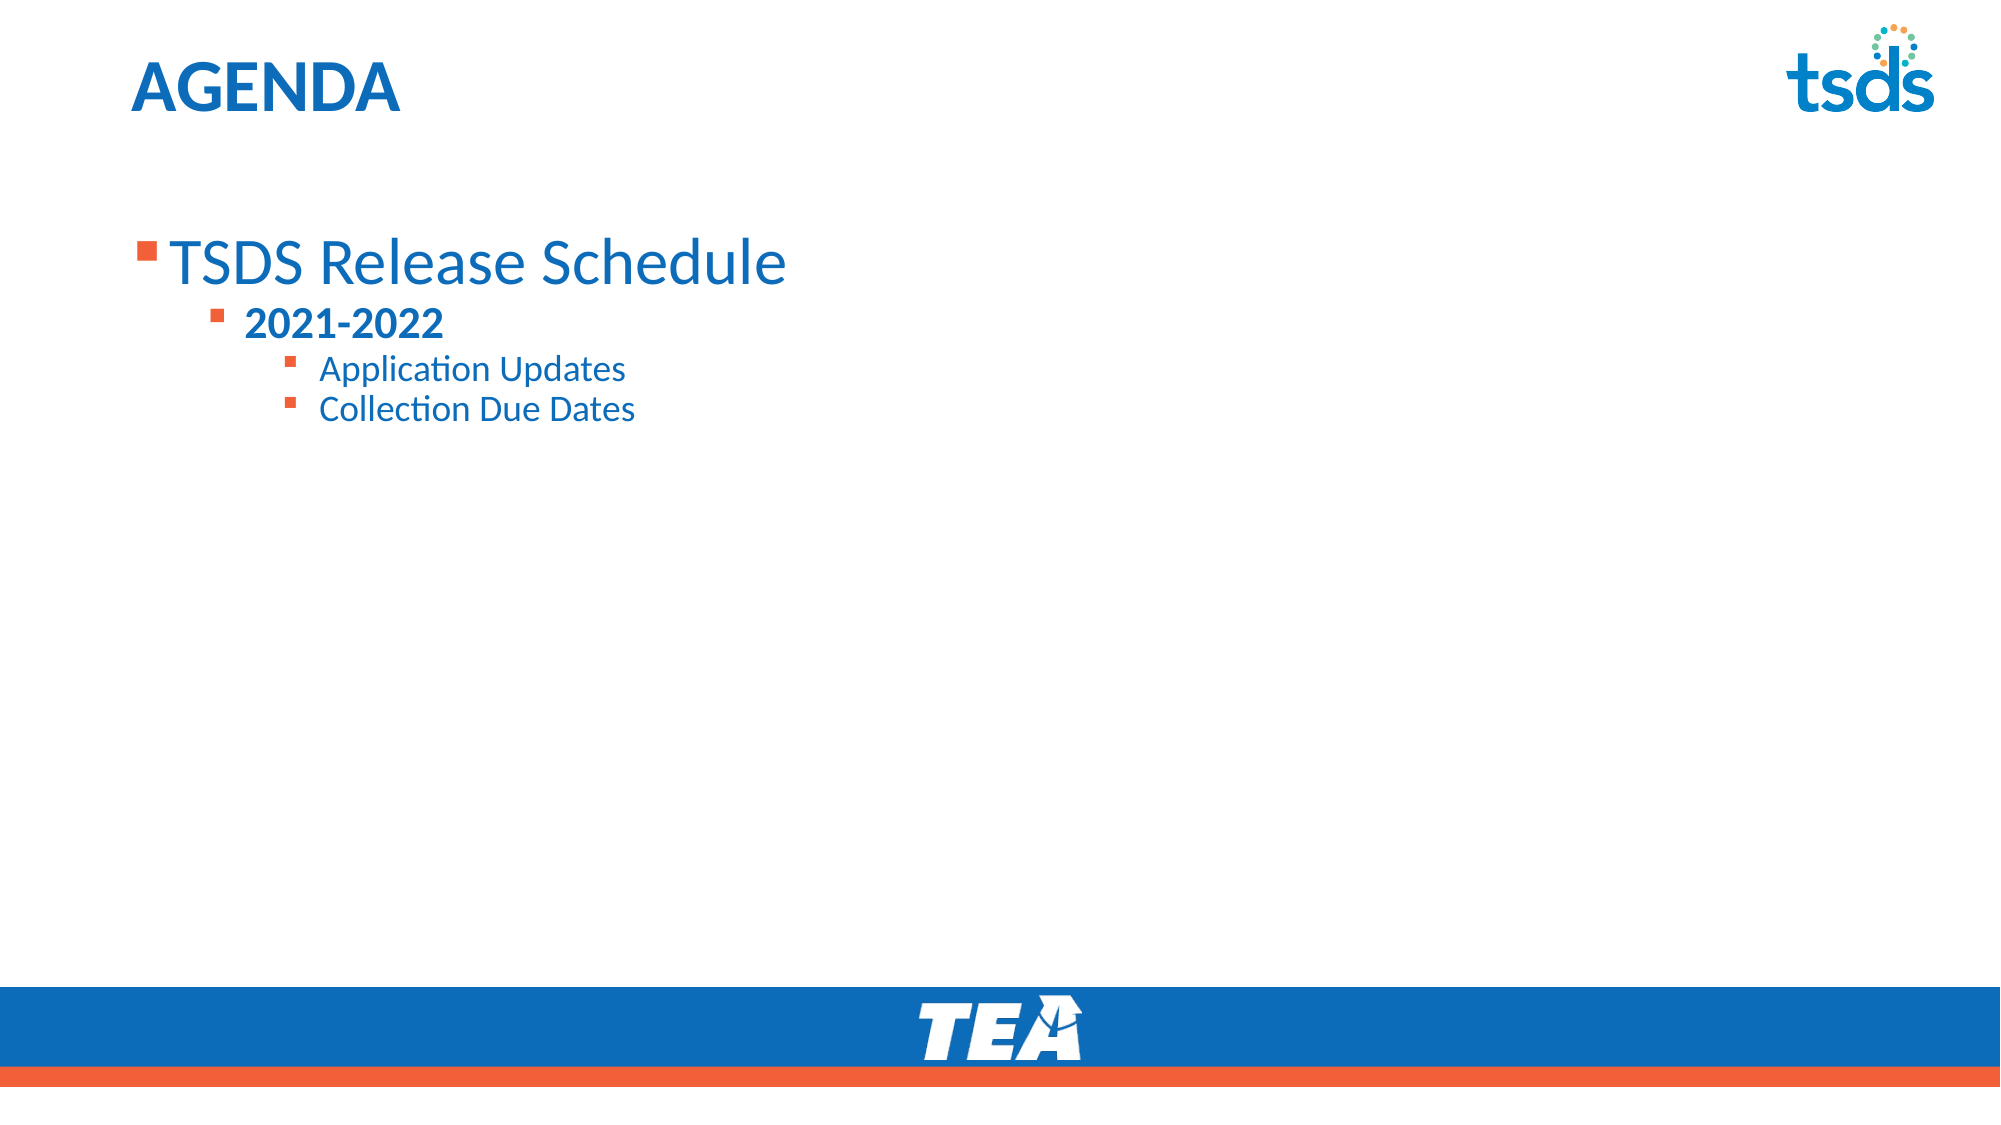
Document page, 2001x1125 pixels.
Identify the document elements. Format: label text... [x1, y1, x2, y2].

list TSDS Release Schedule 2021-2022 Application Updates Collection Due Dates [116, 119, 1860, 1015]
title AGENDA [116, 25, 1942, 149]
picture [918, 1015, 1082, 1060]
